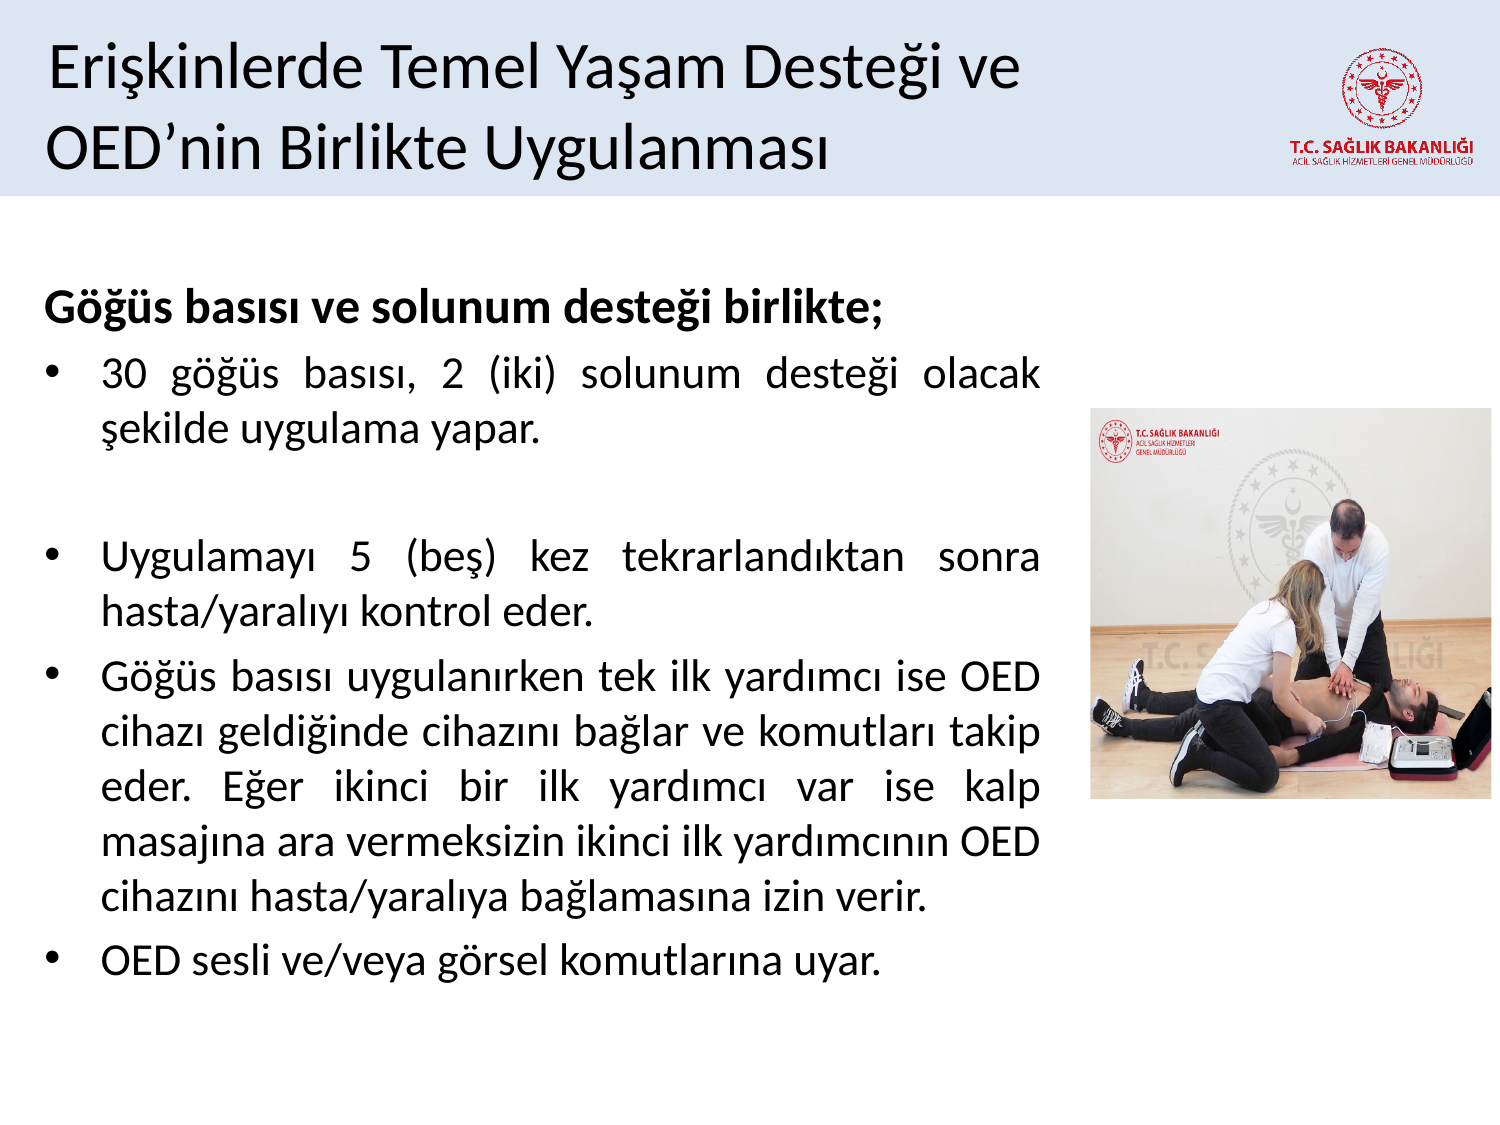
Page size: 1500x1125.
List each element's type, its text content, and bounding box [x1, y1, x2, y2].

title Erişkinlerde Temel Yaşam Desteği ve OED’nin Birlikte Uygulanması [0, 0, 1500, 197]
text_box Göğüs basısı ve solunum desteği birlikte; 30 göğüs basısı, 2 (iki) solunum desteği olacak şekilde uygulama yapar. Uygulamayı 5 (beş) kez tekrarlandıktan sonra hasta/yaralıyı kontrol eder. Göğüs basısı uygulanırken tek ilk yardımcı ise OED cihazı geldiğinde cihazını bağlar ve komutları takip eder. Eğer ikinci bir ilk yardımcı var ise kalp masajına ara vermeksizin ikinci ilk yardımcının OED cihazını hasta/yaralıya bağlamasına izin verir. OED sesli ve/veya görsel komutlarına uyar. [29, 197, 1058, 1106]
picture [1090, 408, 1492, 799]
picture [1290, 48, 1473, 167]
